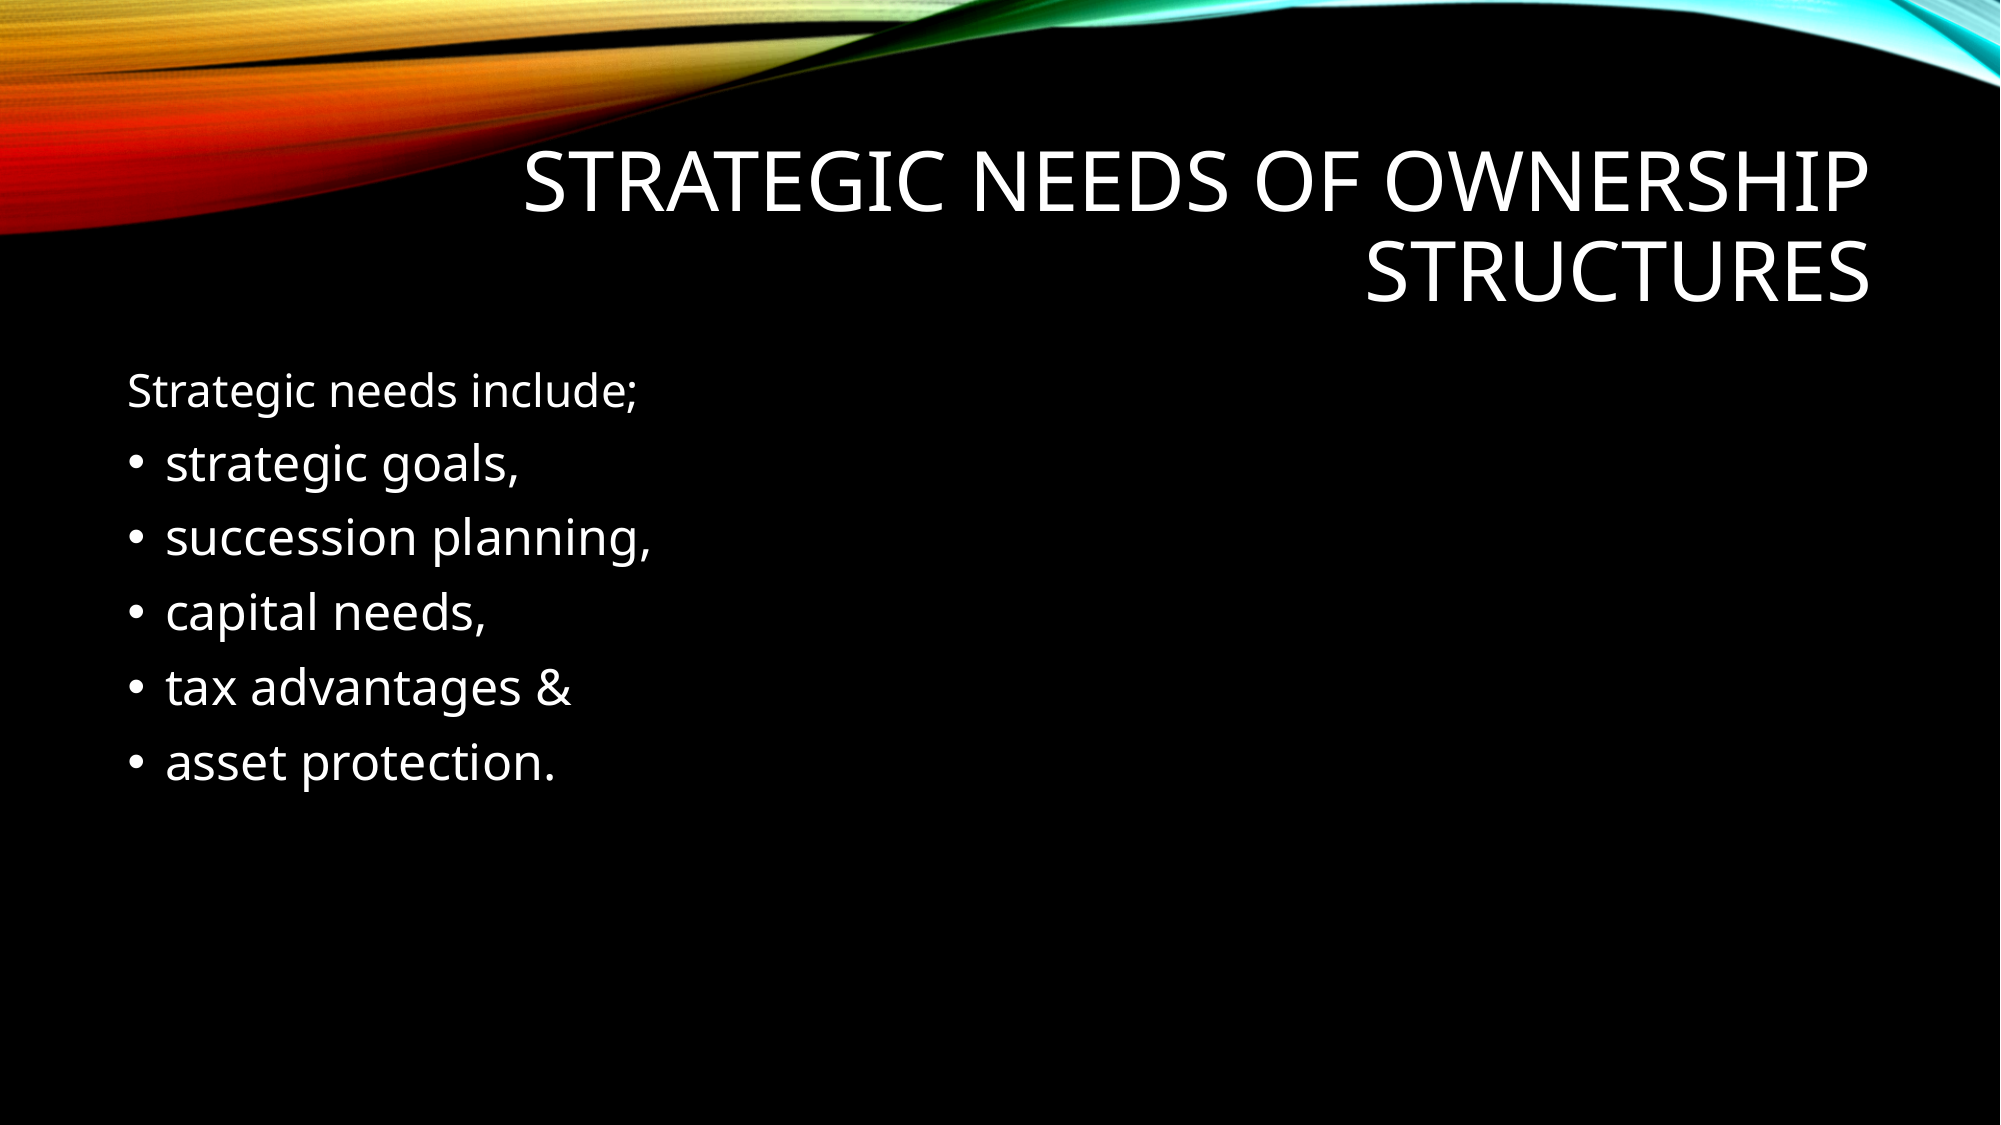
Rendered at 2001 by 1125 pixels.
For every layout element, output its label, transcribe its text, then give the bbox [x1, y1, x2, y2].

title Strategic needs of ownership structures [295, 123, 1888, 336]
picture [0, 0, 2000, 237]
list Strategic needs include; strategic goals, succession planning, capital needs, tax advantages & asset protection. [112, 360, 1888, 1021]
